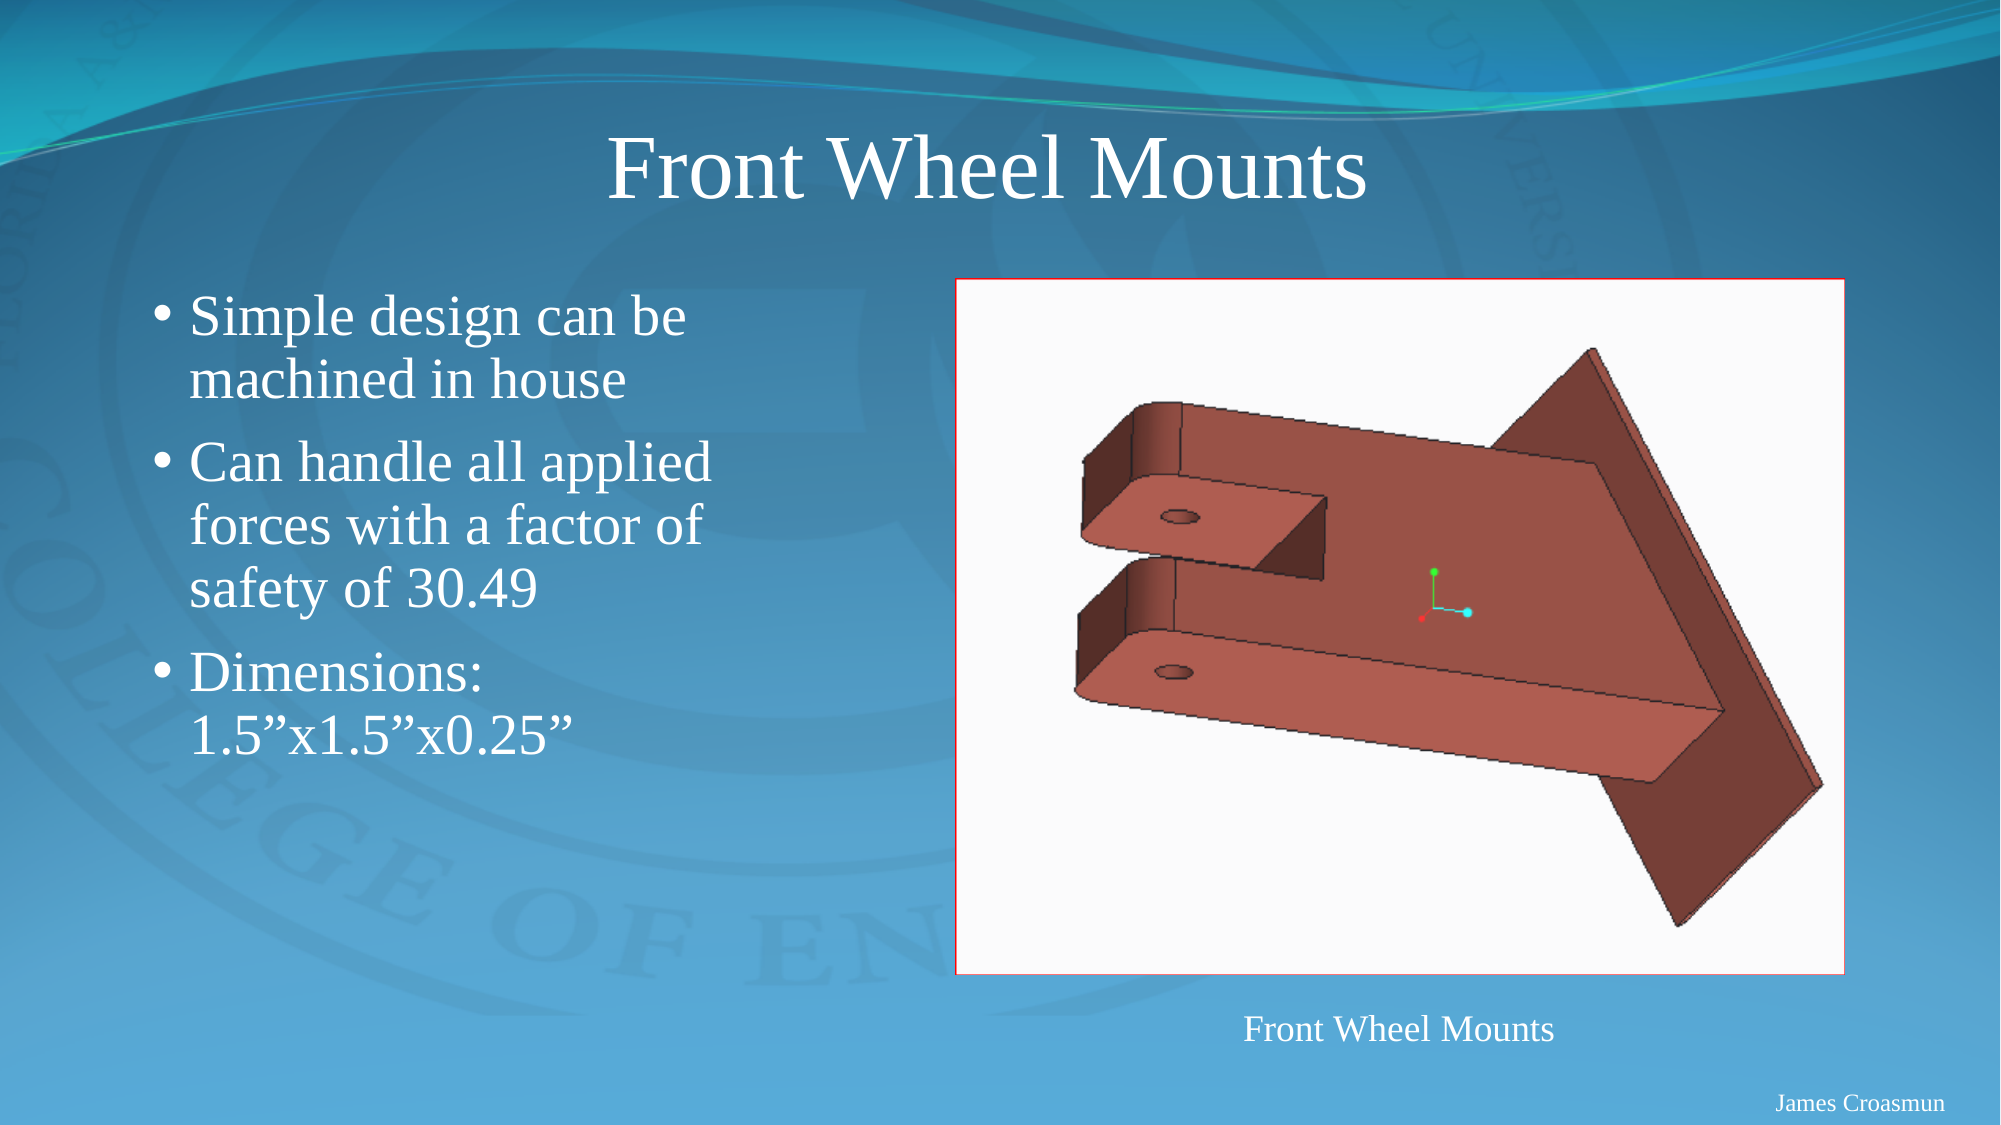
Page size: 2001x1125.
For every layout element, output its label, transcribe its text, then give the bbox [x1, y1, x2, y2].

text_box James Croasmun [1708, 1079, 2000, 1125]
list Simple design can be machined in house Can handle all applied forces with a factor of safety of 30.49 Dimensions: 1.5”x1.5”x0.25” [137, 277, 806, 992]
title Front Wheel Mounts [137, 59, 1863, 278]
picture [0, 0, 2001, 1125]
text_box Front Wheel Mounts [1080, 996, 1718, 1057]
